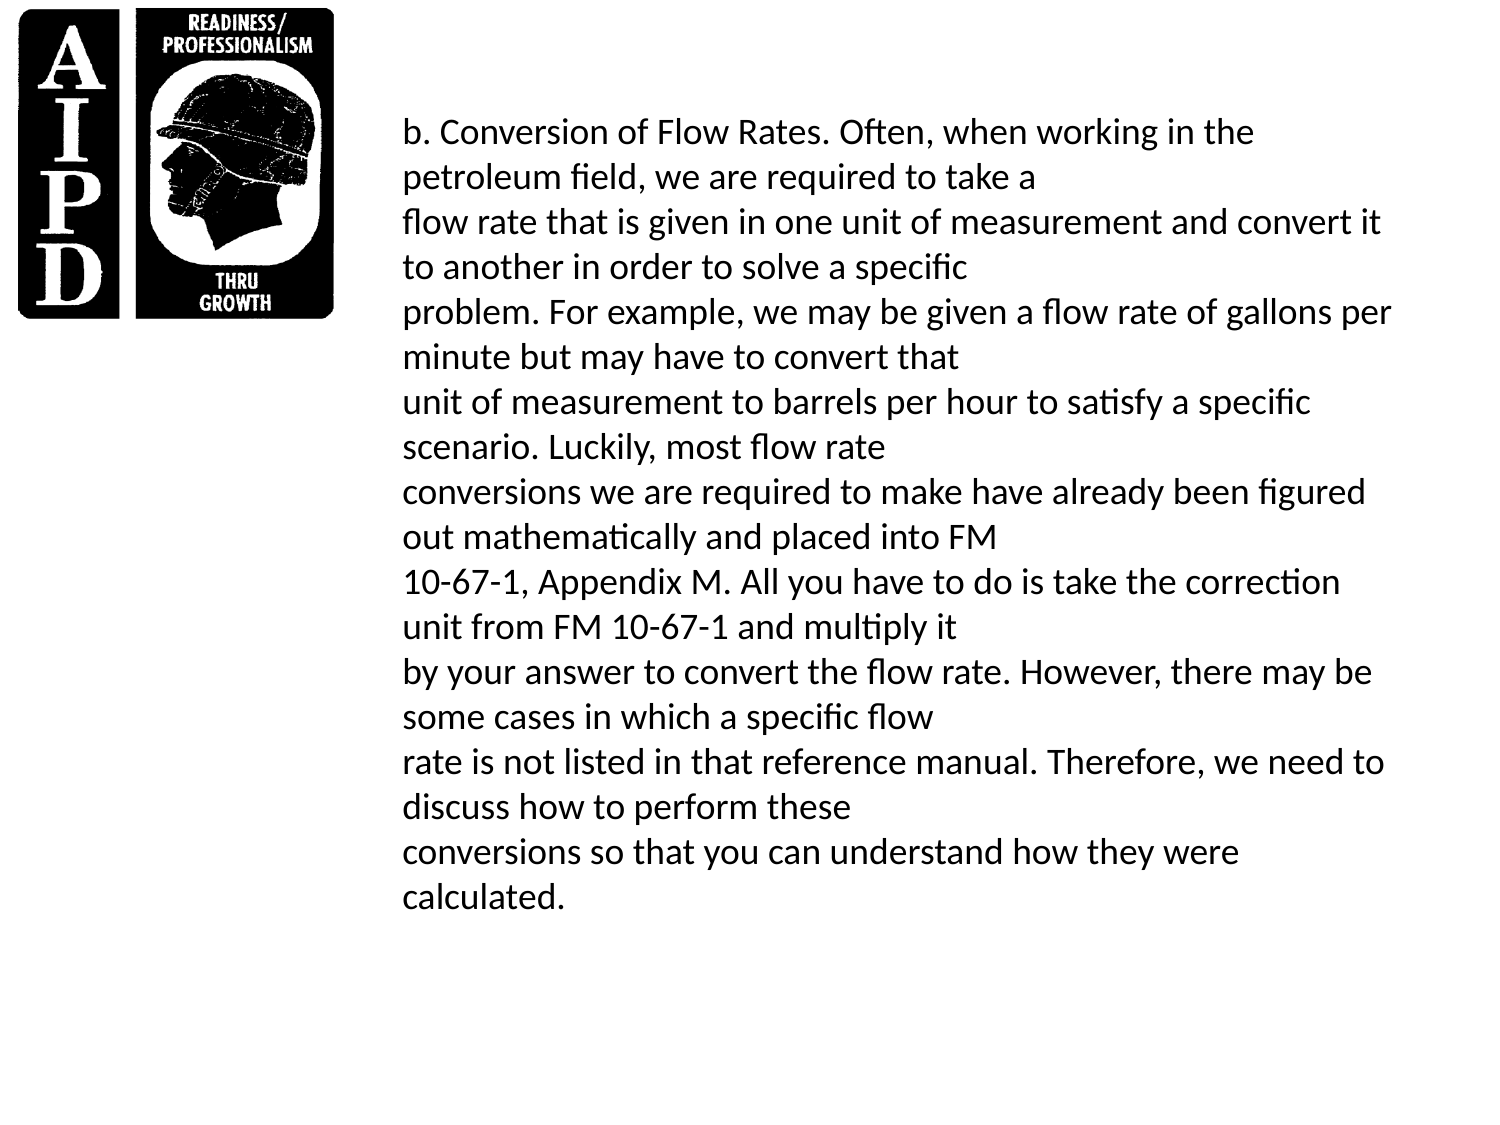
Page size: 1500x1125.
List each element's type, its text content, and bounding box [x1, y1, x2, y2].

text_box b. Conversion of Flow Rates. Often, when working in the petroleum field, we are required to take a flow rate that is given in one unit of measurement and convert it to another in order to solve a specific problem. For example, we may be given a flow rate of gallons per minute but may have to convert that unit of measurement to barrels per hour to satisfy a specific scenario. Luckily, most flow rate conversions we are required to make have already been figured out mathematically and placed into FM 10-67-1, Appendix M. All you have to do is take the correction unit from FM 10-67-1 and multiply it by your answer to convert the flow rate. However, there may be some cases in which a specific flow rate is not listed in that reference manual. Therefore, we need to discuss how to perform these conversions so that you can understand how they were calculated. [387, 99, 1425, 925]
picture [0, 2, 350, 326]
